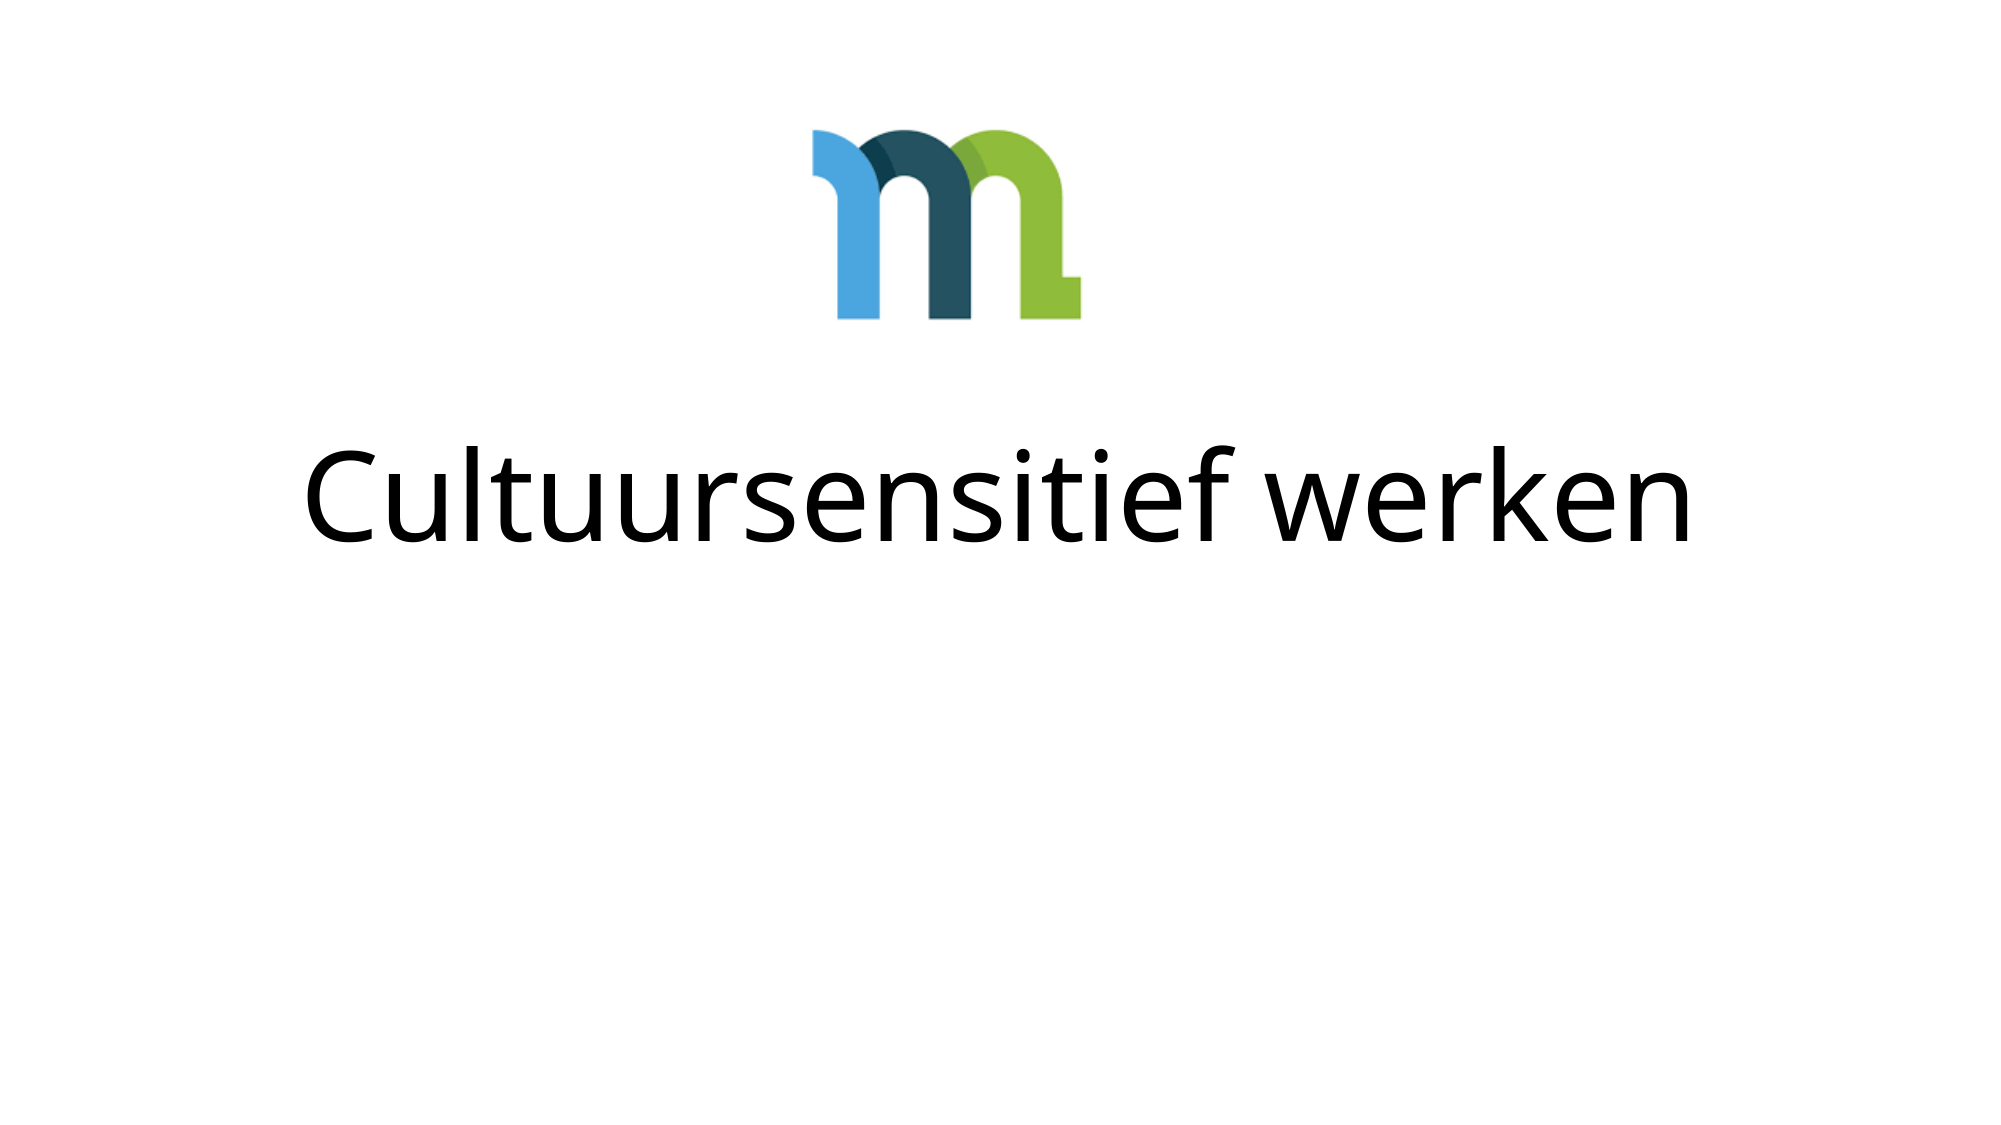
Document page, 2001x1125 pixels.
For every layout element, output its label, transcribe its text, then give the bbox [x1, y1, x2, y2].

title Cultuursensitief werken [249, 184, 1750, 576]
picture [775, 55, 1129, 409]
